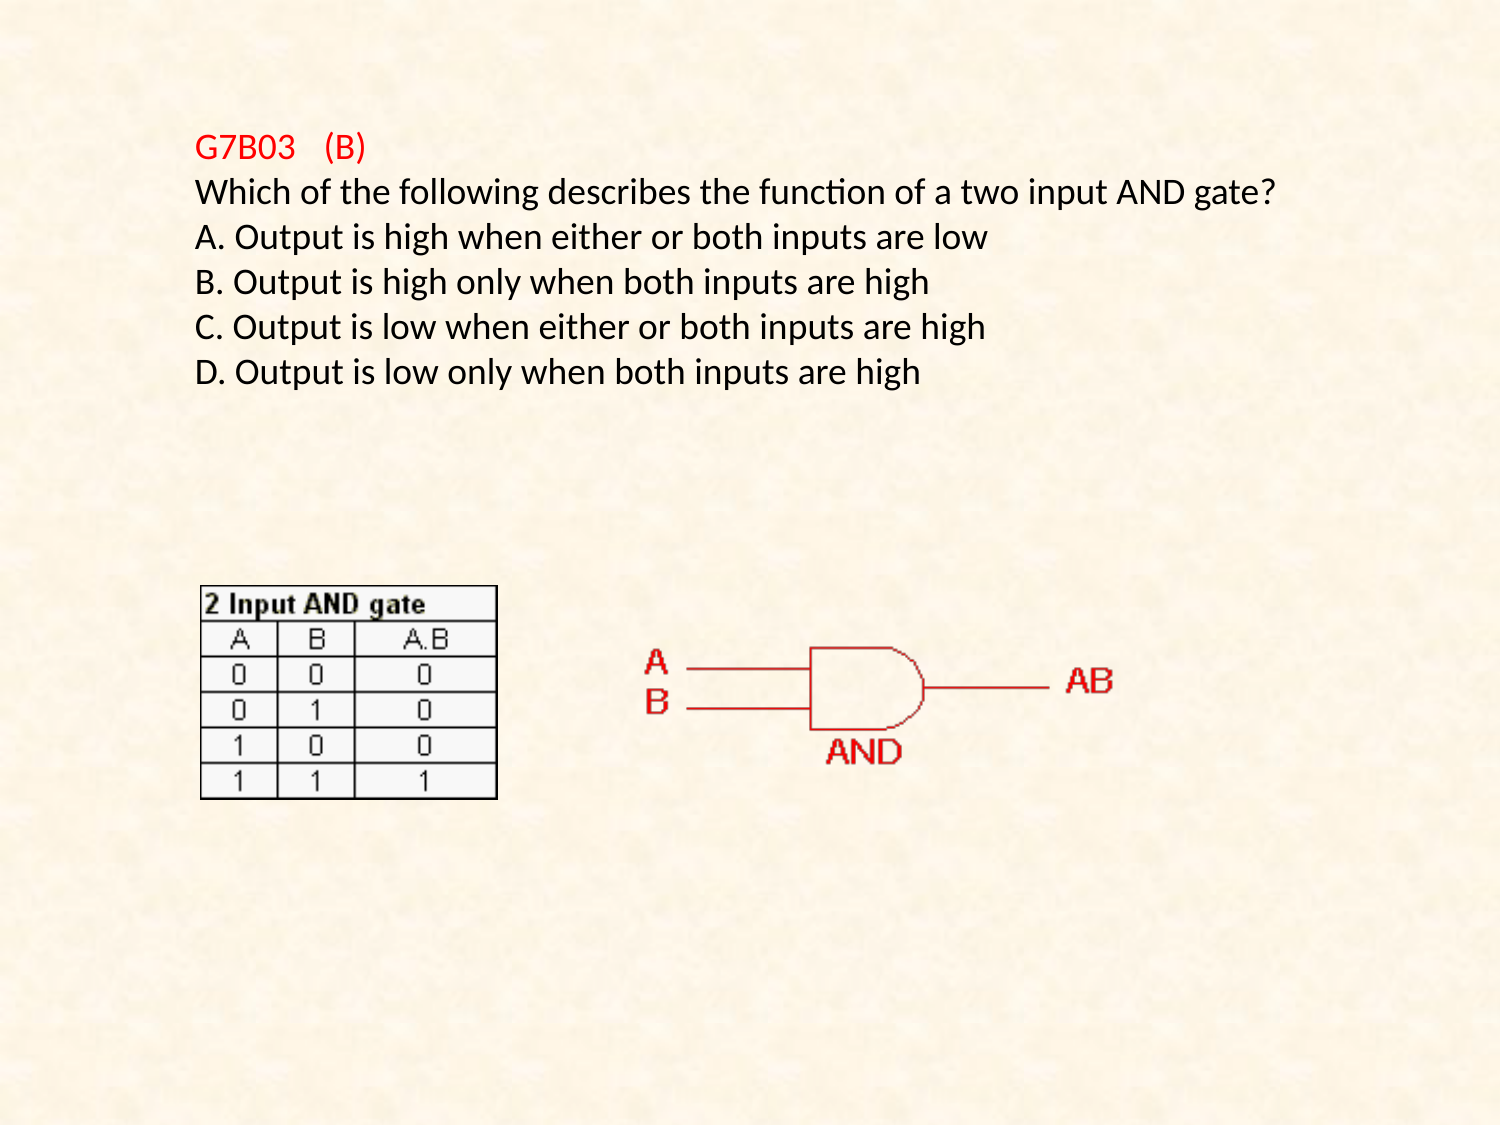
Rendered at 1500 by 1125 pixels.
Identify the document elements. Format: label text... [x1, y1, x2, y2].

text_box (B) [308, 114, 390, 175]
picture [637, 637, 1124, 776]
text_box G7B03 Which of the following describes the function of a two input AND gate? A. Output is high when either or both inputs are low B. Output is high only when both inputs are high C. Output is low when either or both inputs are high D. Output is low only when both inputs are high [180, 114, 1294, 445]
picture [199, 585, 499, 801]
